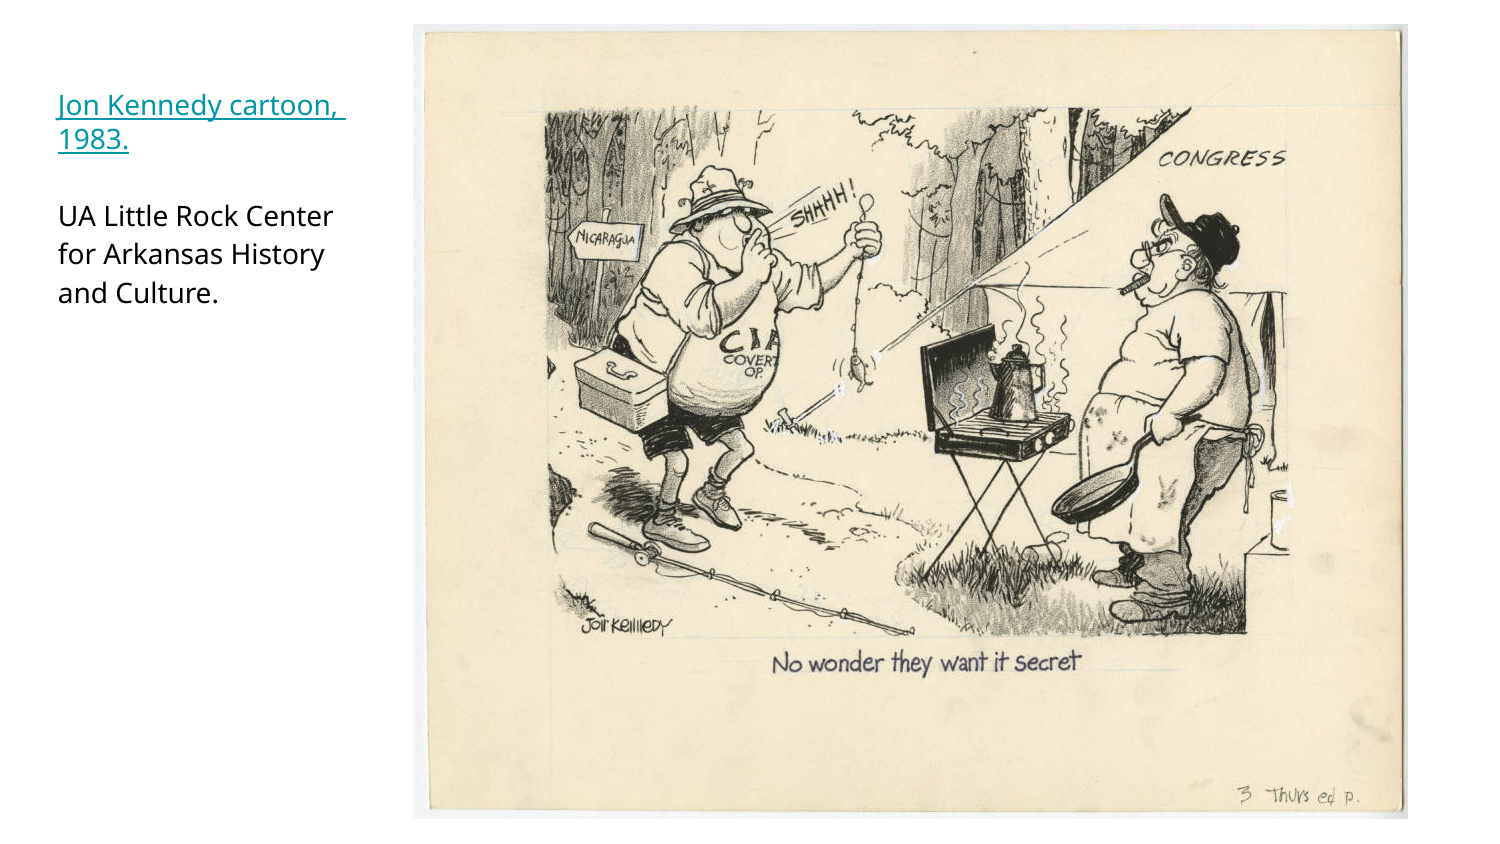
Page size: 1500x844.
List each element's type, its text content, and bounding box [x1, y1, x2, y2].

picture [413, 24, 1408, 819]
list Jon Kennedy cartoon, 1983. UA Little Rock Center for Arkansas History and Culture. [42, 66, 370, 261]
